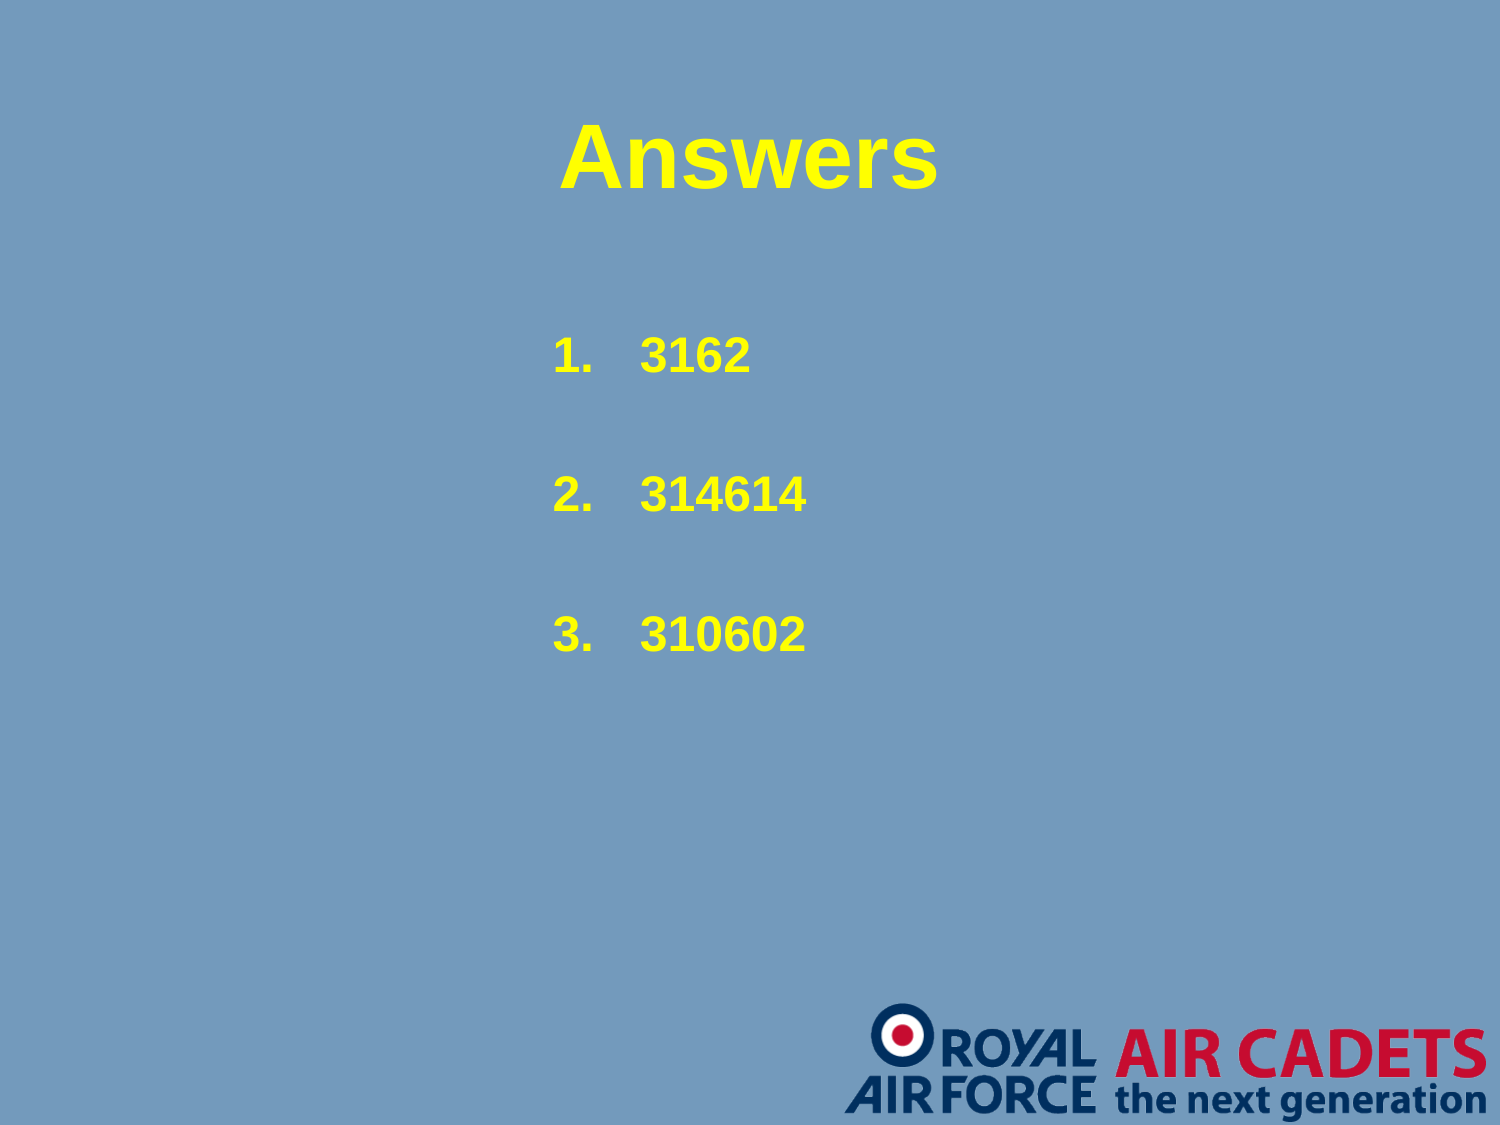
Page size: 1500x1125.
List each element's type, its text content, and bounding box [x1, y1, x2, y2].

text_box Answers [543, 101, 957, 216]
list 3162 314614 310602 [537, 314, 1140, 682]
picture [844, 1003, 1486, 1122]
